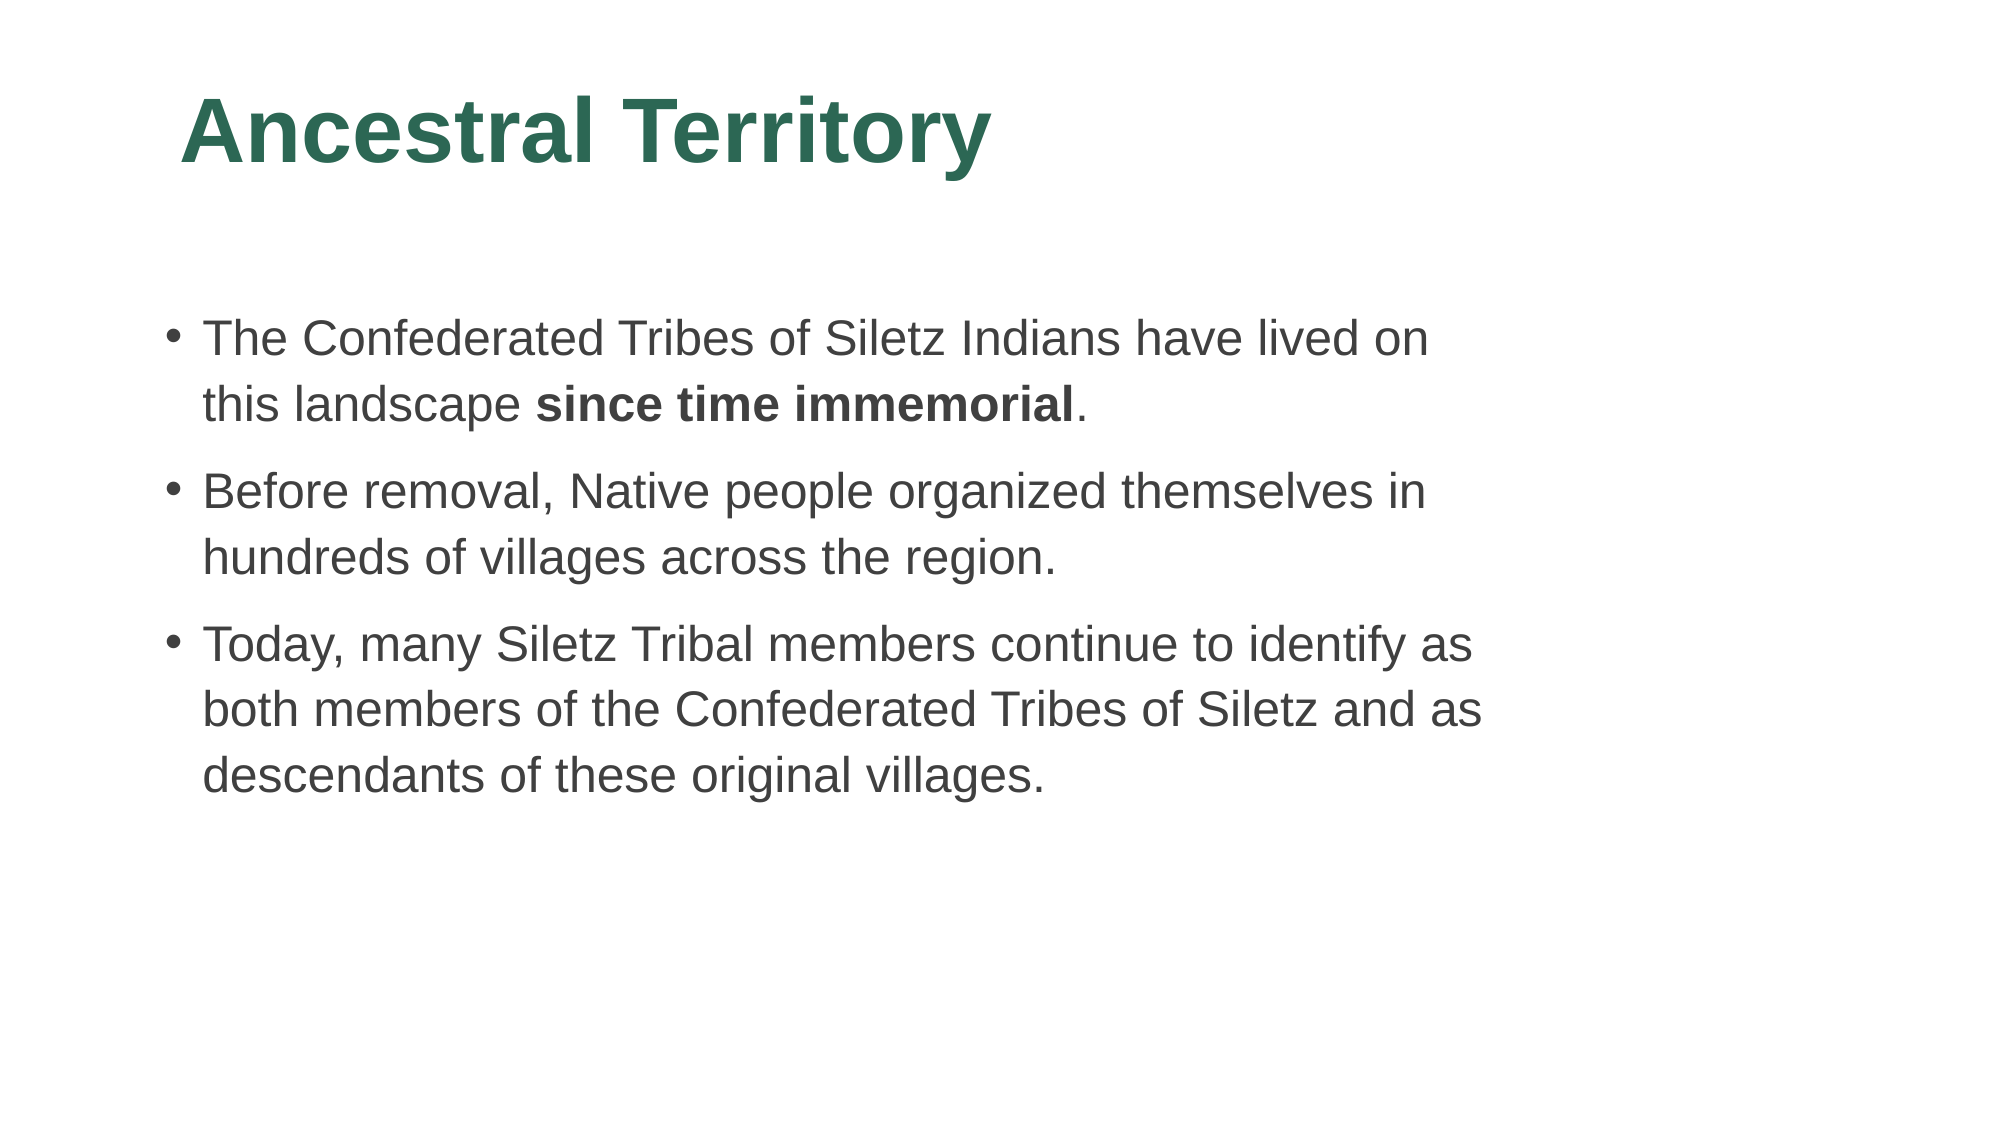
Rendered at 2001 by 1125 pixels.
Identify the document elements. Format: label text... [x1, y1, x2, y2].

title Ancestral Territory [164, 81, 1830, 185]
list The Confederated Tribes of Siletz Indians have lived on this landscape since time immemorial. Before removal, Native people organized themselves in hundreds of villages across the region. Today, many Siletz Tribal members continue to identify as both members of the Confederated Tribes of Siletz and as descendants of these original villages. [164, 299, 1508, 943]
